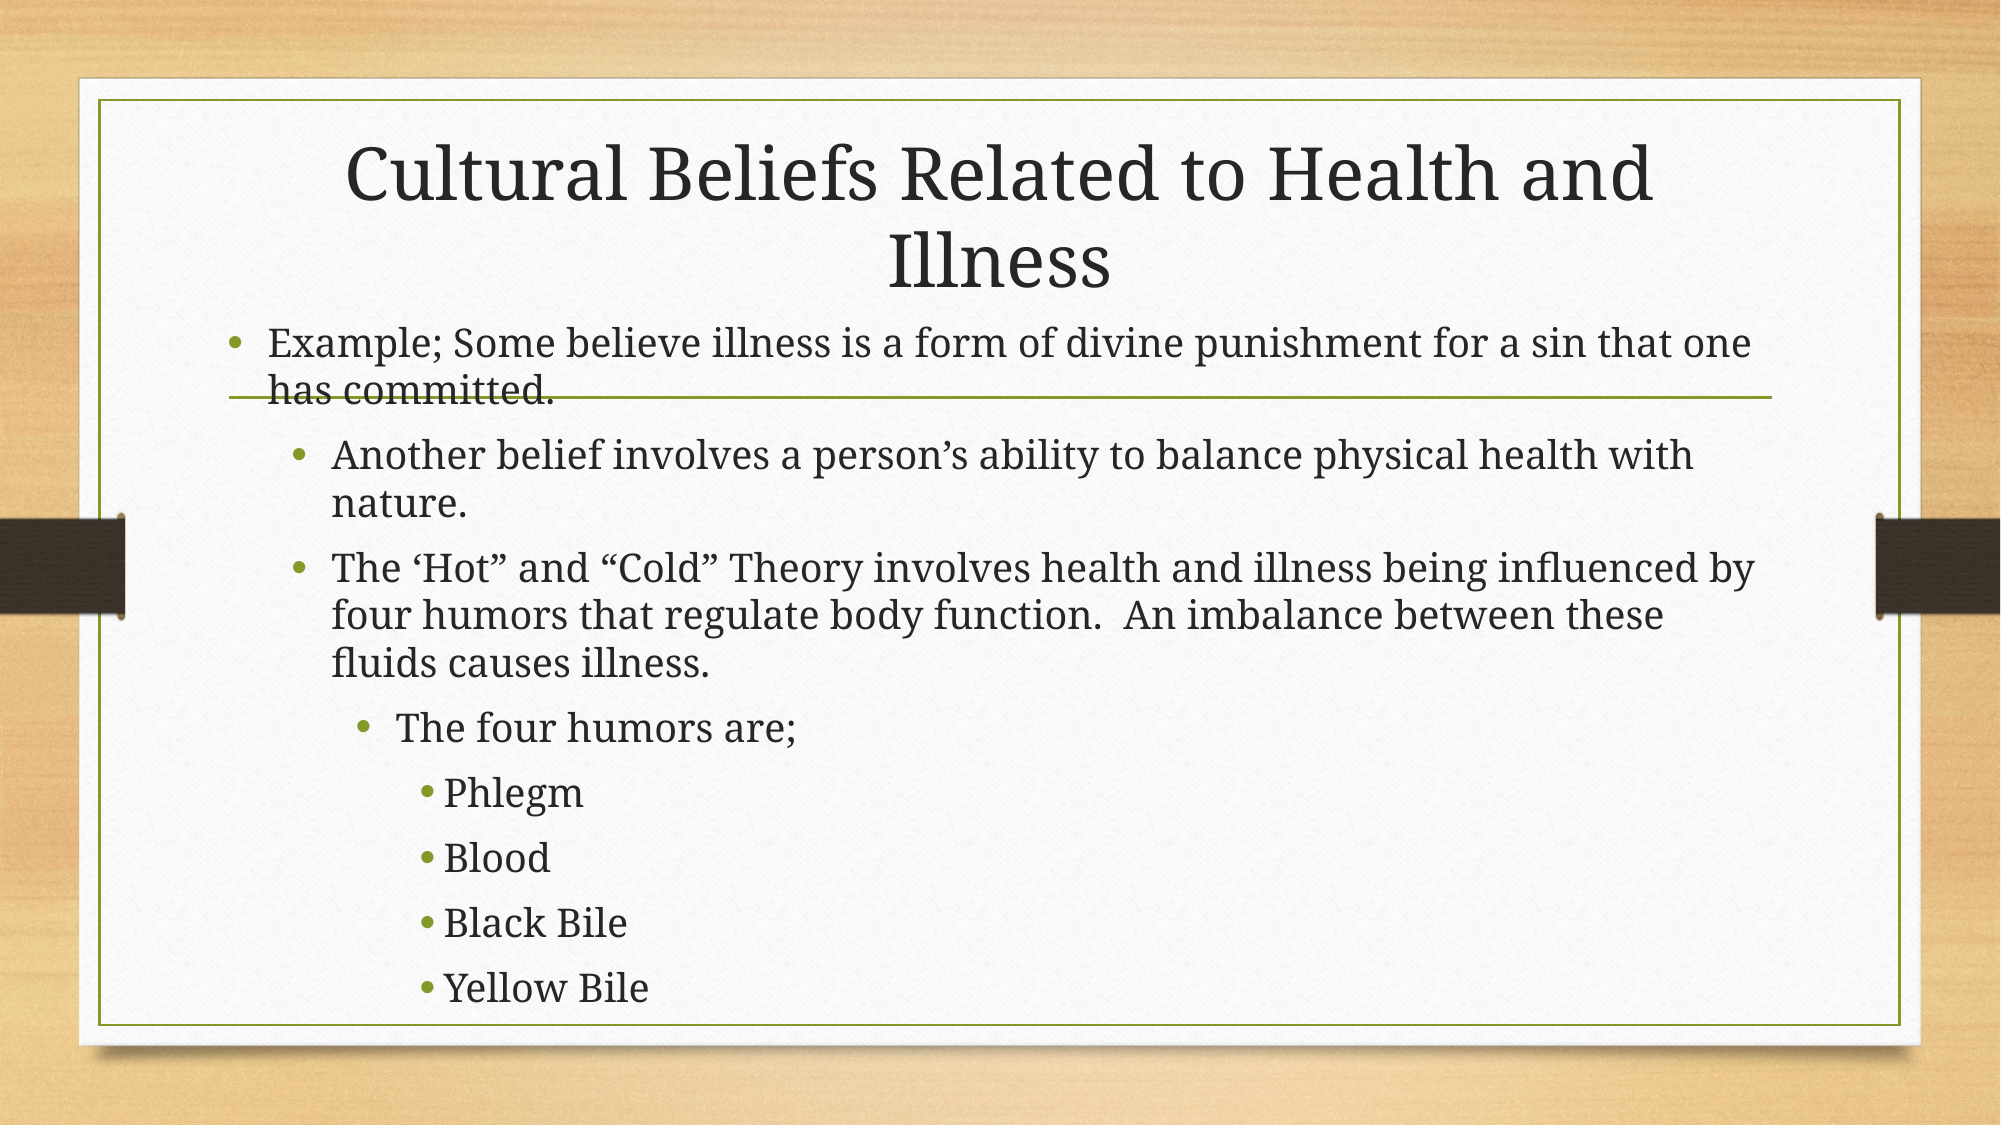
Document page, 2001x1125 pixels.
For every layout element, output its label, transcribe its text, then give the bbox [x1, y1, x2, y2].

picture [0, 0, 2001, 1125]
title Cultural Beliefs Related to Health and Illness [212, 118, 1788, 310]
list Example; Some believe illness is a form of divine punishment for a sin that one has committed. Another belief involves a person’s ability to balance physical health with nature. The ‘Hot” and “Cold” Theory involves health and illness being influenced by four humors that regulate body function. An imbalance between these fluids causes illness. The four humors are; Phlegm Blood Black Bile Yellow Bile [212, 310, 1788, 1019]
